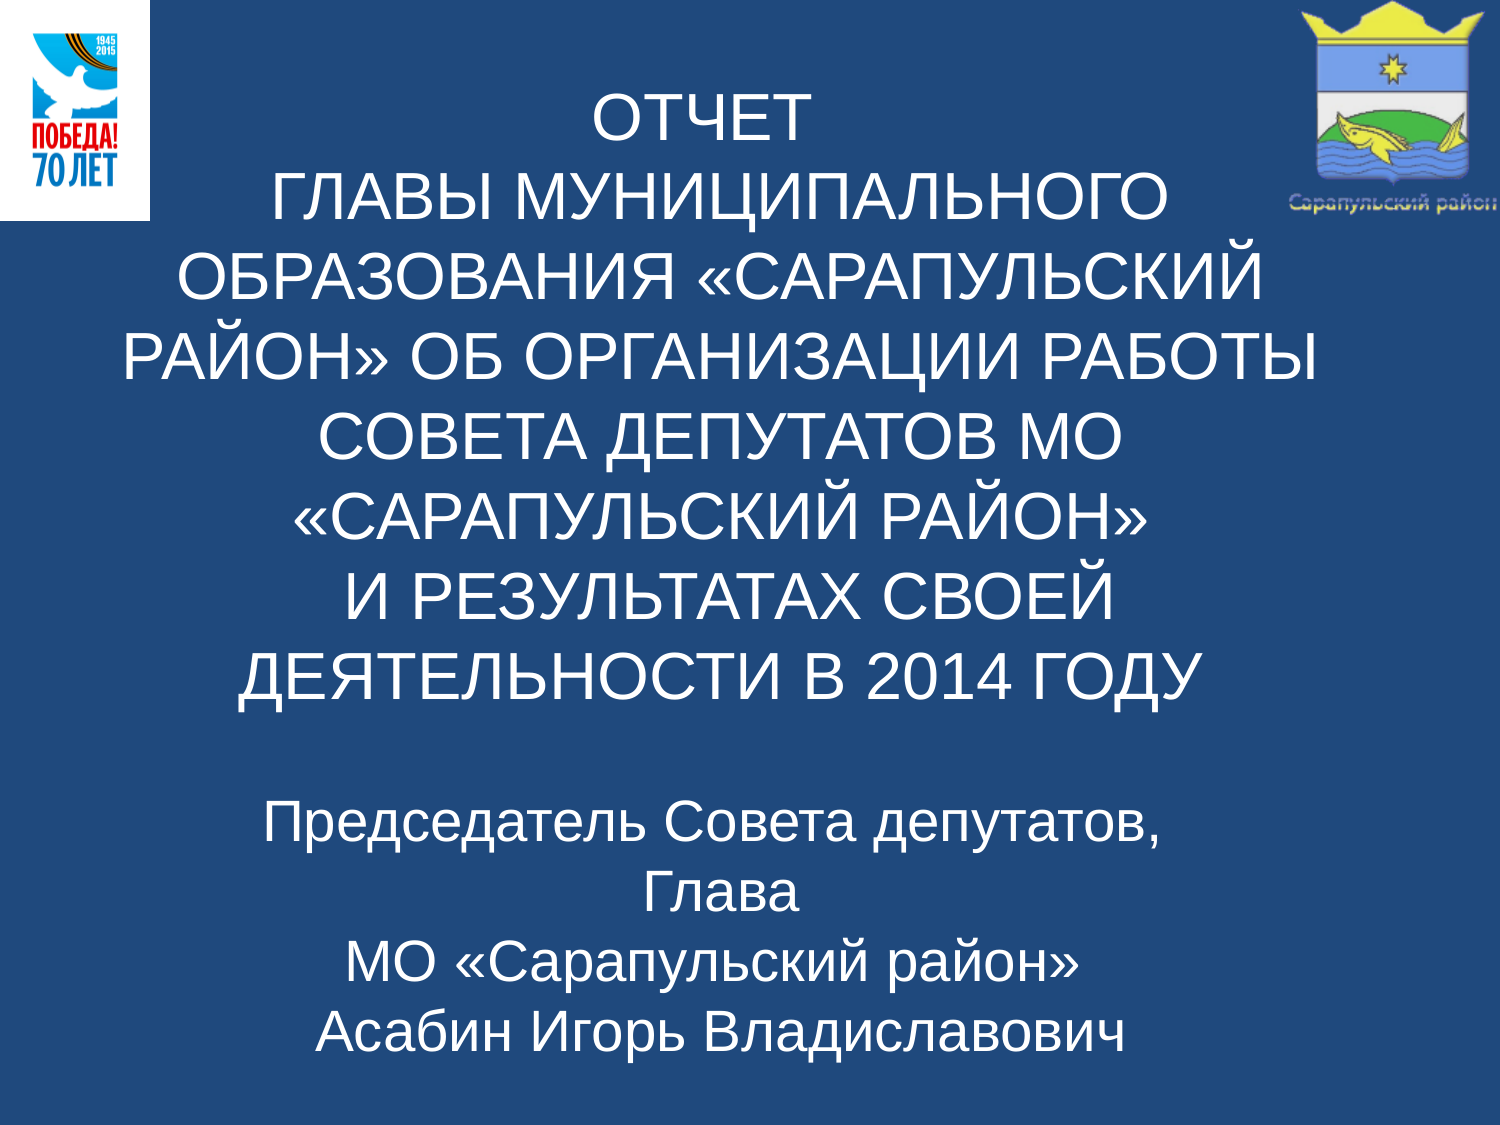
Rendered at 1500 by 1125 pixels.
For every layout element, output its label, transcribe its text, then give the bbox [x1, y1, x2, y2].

picture [0, 0, 151, 222]
text_box ОТЧЕТ ГЛАВЫ МУНИЦИПАЛЬНОГО ОБРАЗОВАНИЯ «САРАПУЛЬСКИЙ РАЙОН» ОБ ОРГАНИЗАЦИИ РАБОТЫ СОВЕТА ДЕПУТАТОВ МО «САРАПУЛЬСКИЙ РАЙОН» И РЕЗУЛЬТАТАХ СВОЕЙ ДЕЯТЕЛЬНОСТИ В 2014 ГОДУ Председатель Совета депутатов, Глава МО «Сарапульский район» Асабин Игорь Владиславович [41, 54, 1402, 1092]
picture [1285, 0, 1500, 221]
